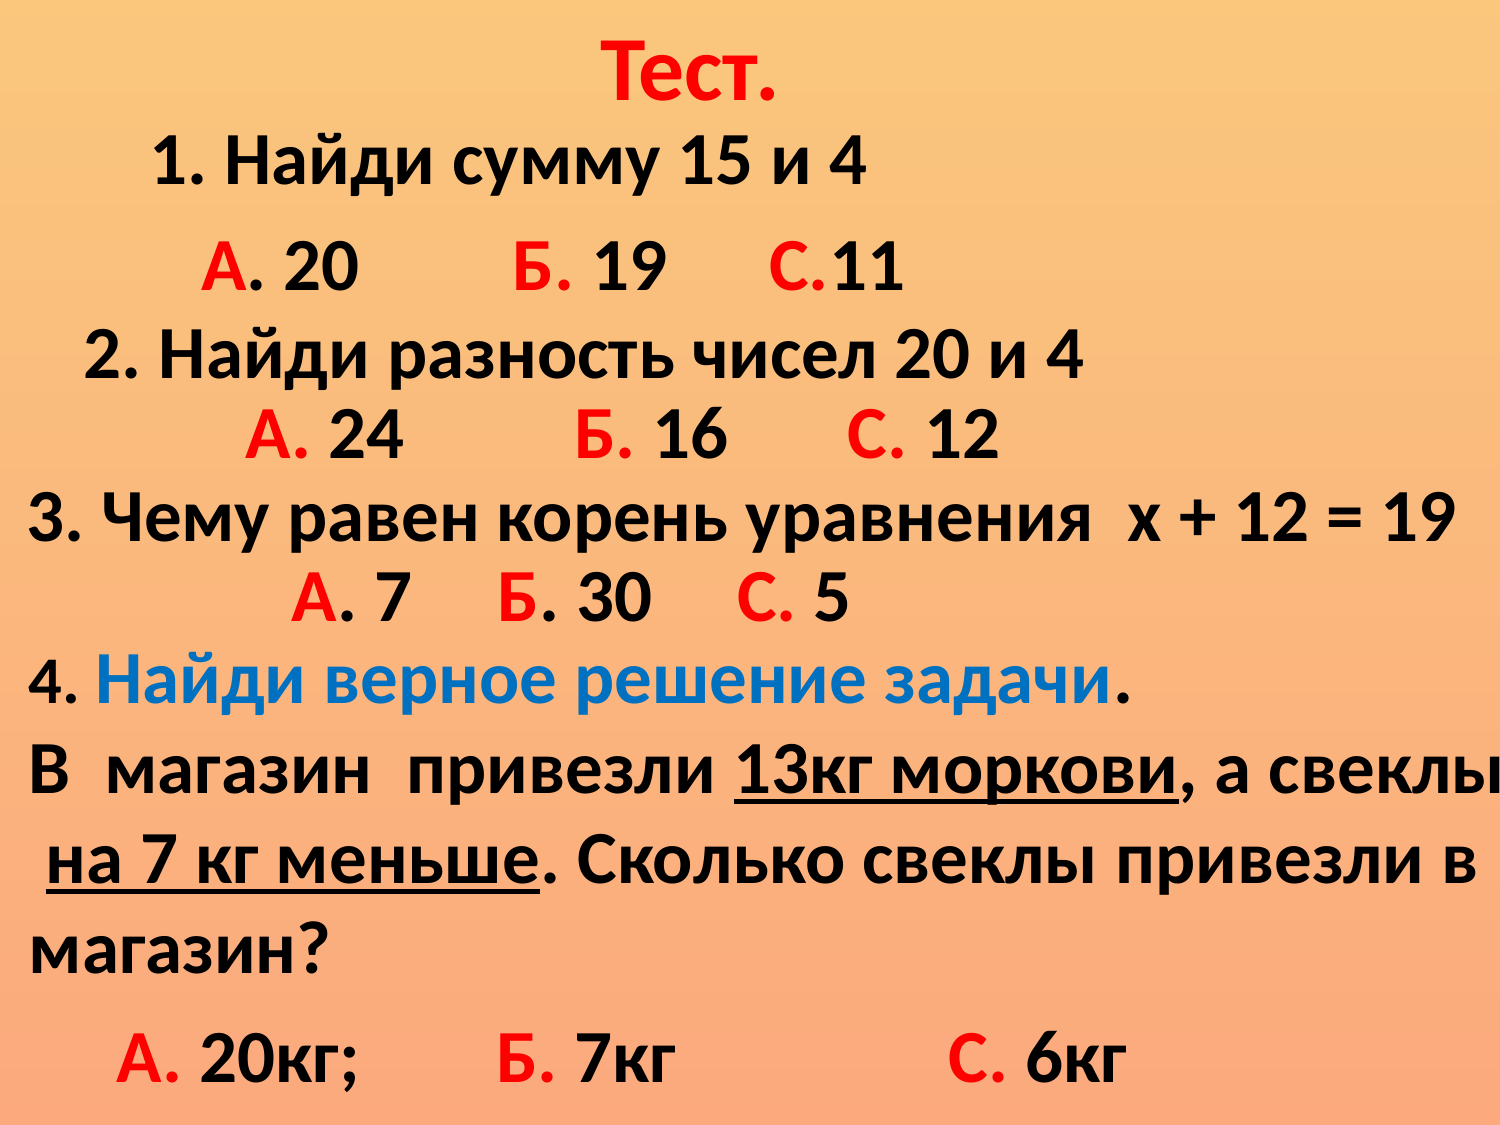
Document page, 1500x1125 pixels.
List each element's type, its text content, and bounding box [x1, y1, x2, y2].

text_box А. 20 Б. 19 С.11 [186, 208, 921, 296]
text_box 4. Найди верное решение задачи. В магазин привезли 13кг моркови, а свеклы на 7 кг меньше. Сколько свеклы привезли в магазин? [13, 621, 1500, 997]
text_box А. 7 Б. 30 С. 5 [276, 539, 868, 621]
text_box А. 20кг; Б. 7кг С. 6кг [102, 1000, 1142, 1105]
text_box 3. Чему равен корень уравнения х + 12 = 19 [12, 459, 1473, 564]
text_box 1. Найди сумму 15 и 4 [134, 101, 883, 207]
text_box Тест. [585, 1, 795, 101]
text_box 2. Найди разность чисел 20 и 4 [69, 296, 1101, 402]
text_box А. 24 Б. 16 С. 12 [230, 376, 1016, 459]
